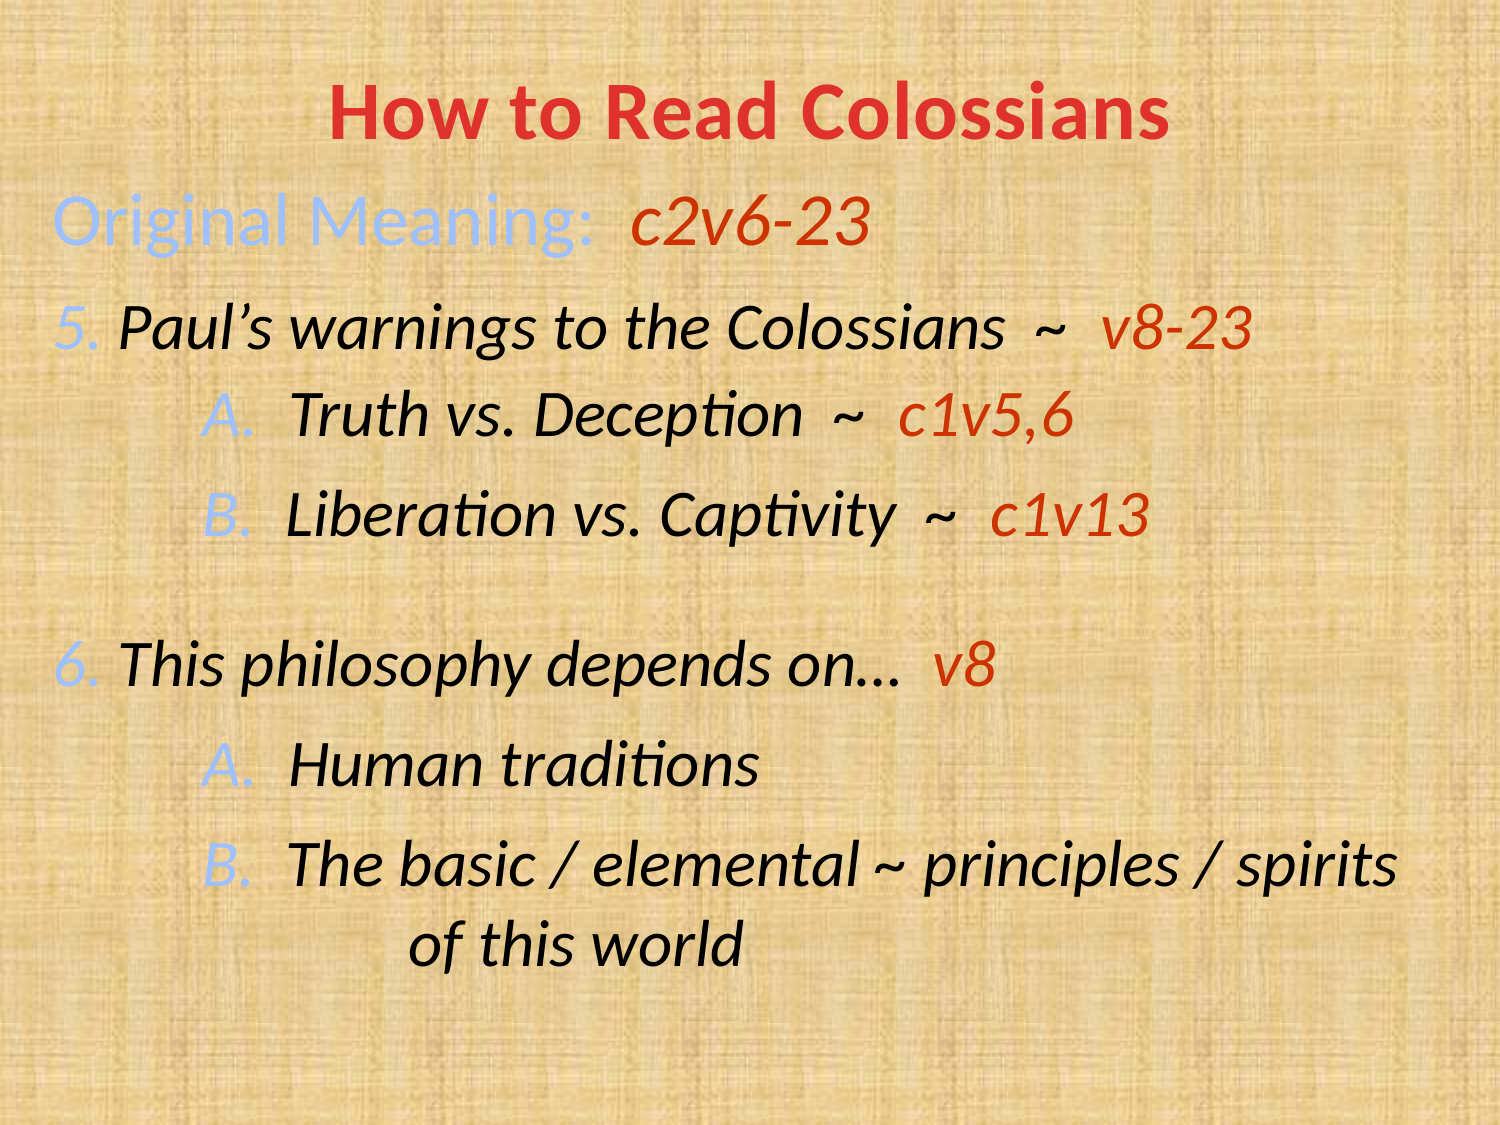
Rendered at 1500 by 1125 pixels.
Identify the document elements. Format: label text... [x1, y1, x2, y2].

text_box B. The basic / elemental ~ principles / spirits of this world [187, 812, 1500, 1000]
title How to Read Colossians [75, 12, 1425, 200]
text_box A. Truth vs. Deception ~ c1v5,6 [187, 362, 1175, 462]
text_box 6. This philosophy depends on… v8 [37, 612, 1463, 725]
text_box Original Meaning: c2v6-23 [37, 162, 1375, 275]
text_box 5. Paul’s warnings to the Colossians ~ v8-23 [37, 275, 1463, 388]
picture [0, 0, 1500, 1125]
text_box A. Human traditions [187, 725, 1088, 812]
text_box B. Liberation vs. Captivity ~ c1v13 [187, 462, 1438, 575]
